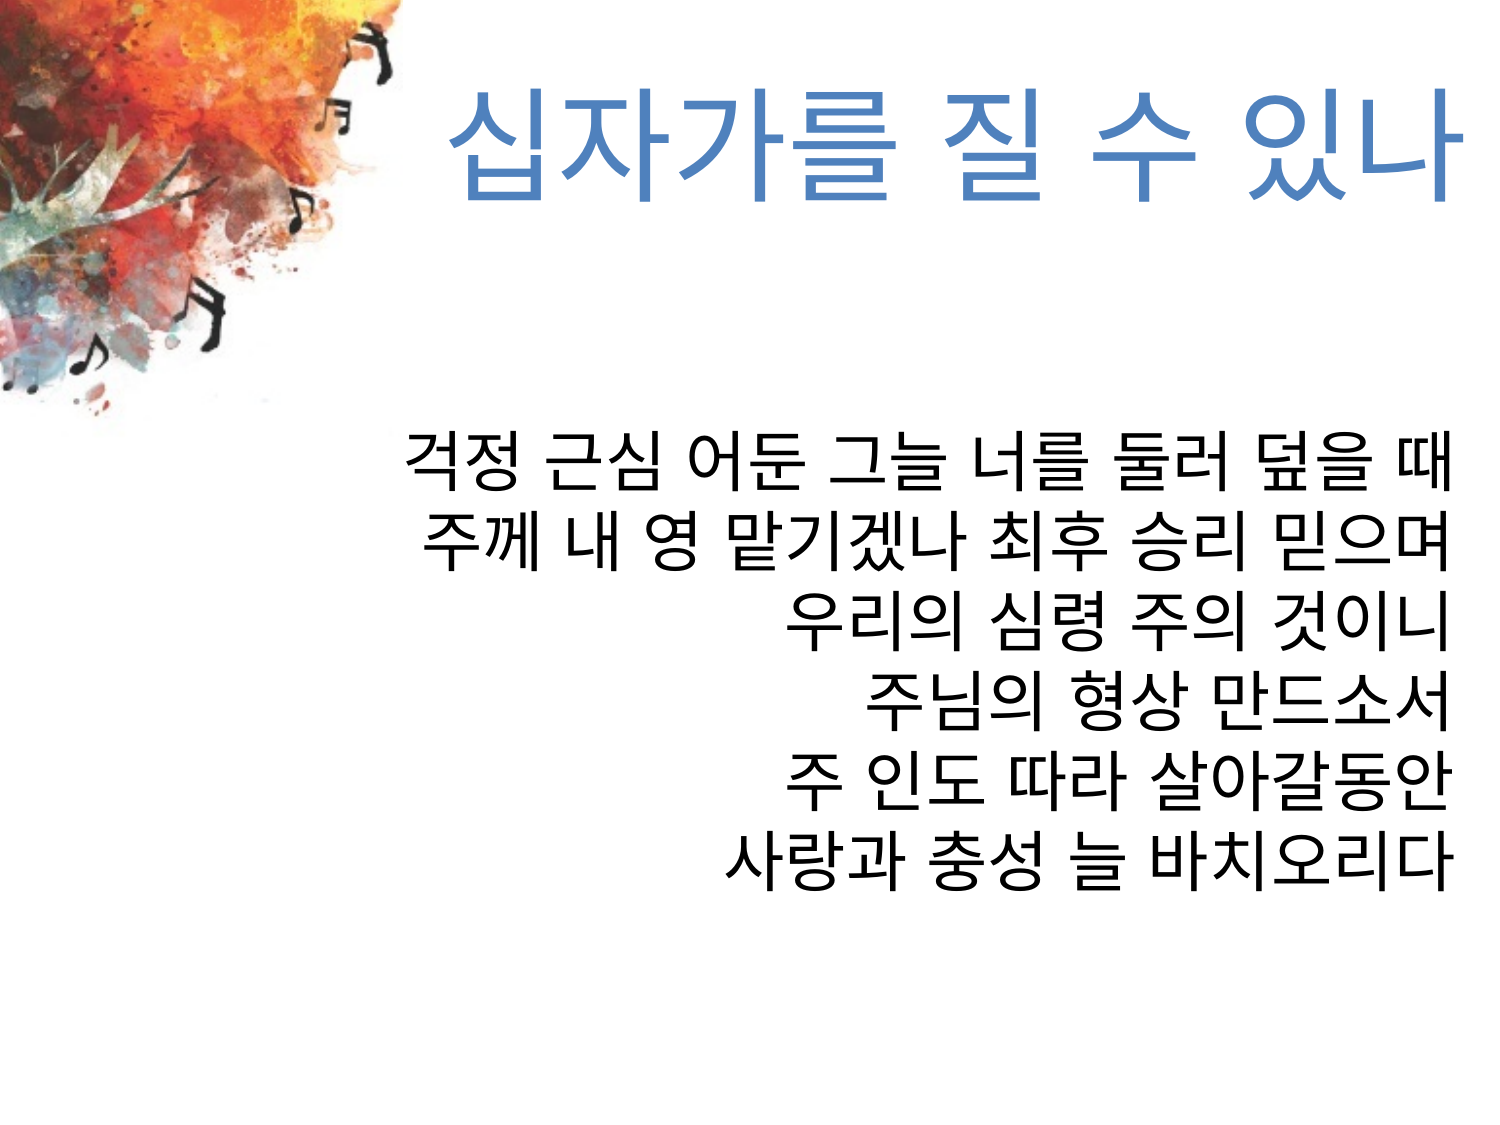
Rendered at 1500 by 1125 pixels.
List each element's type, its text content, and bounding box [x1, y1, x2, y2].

text_box 걱정 근심 어둔 그늘 너를 둘러 덮을 때 주께 내 영 맡기겠나 최후 승리 믿으며 우리의 심령 주의 것이니 주님의 형상 만드소서 주 인도 따라 살아갈동안 사랑과 충성 늘 바치오리다 [6, 412, 1471, 908]
picture [0, 0, 403, 438]
text_box 십자가를 질 수 있나 [407, 60, 1483, 226]
